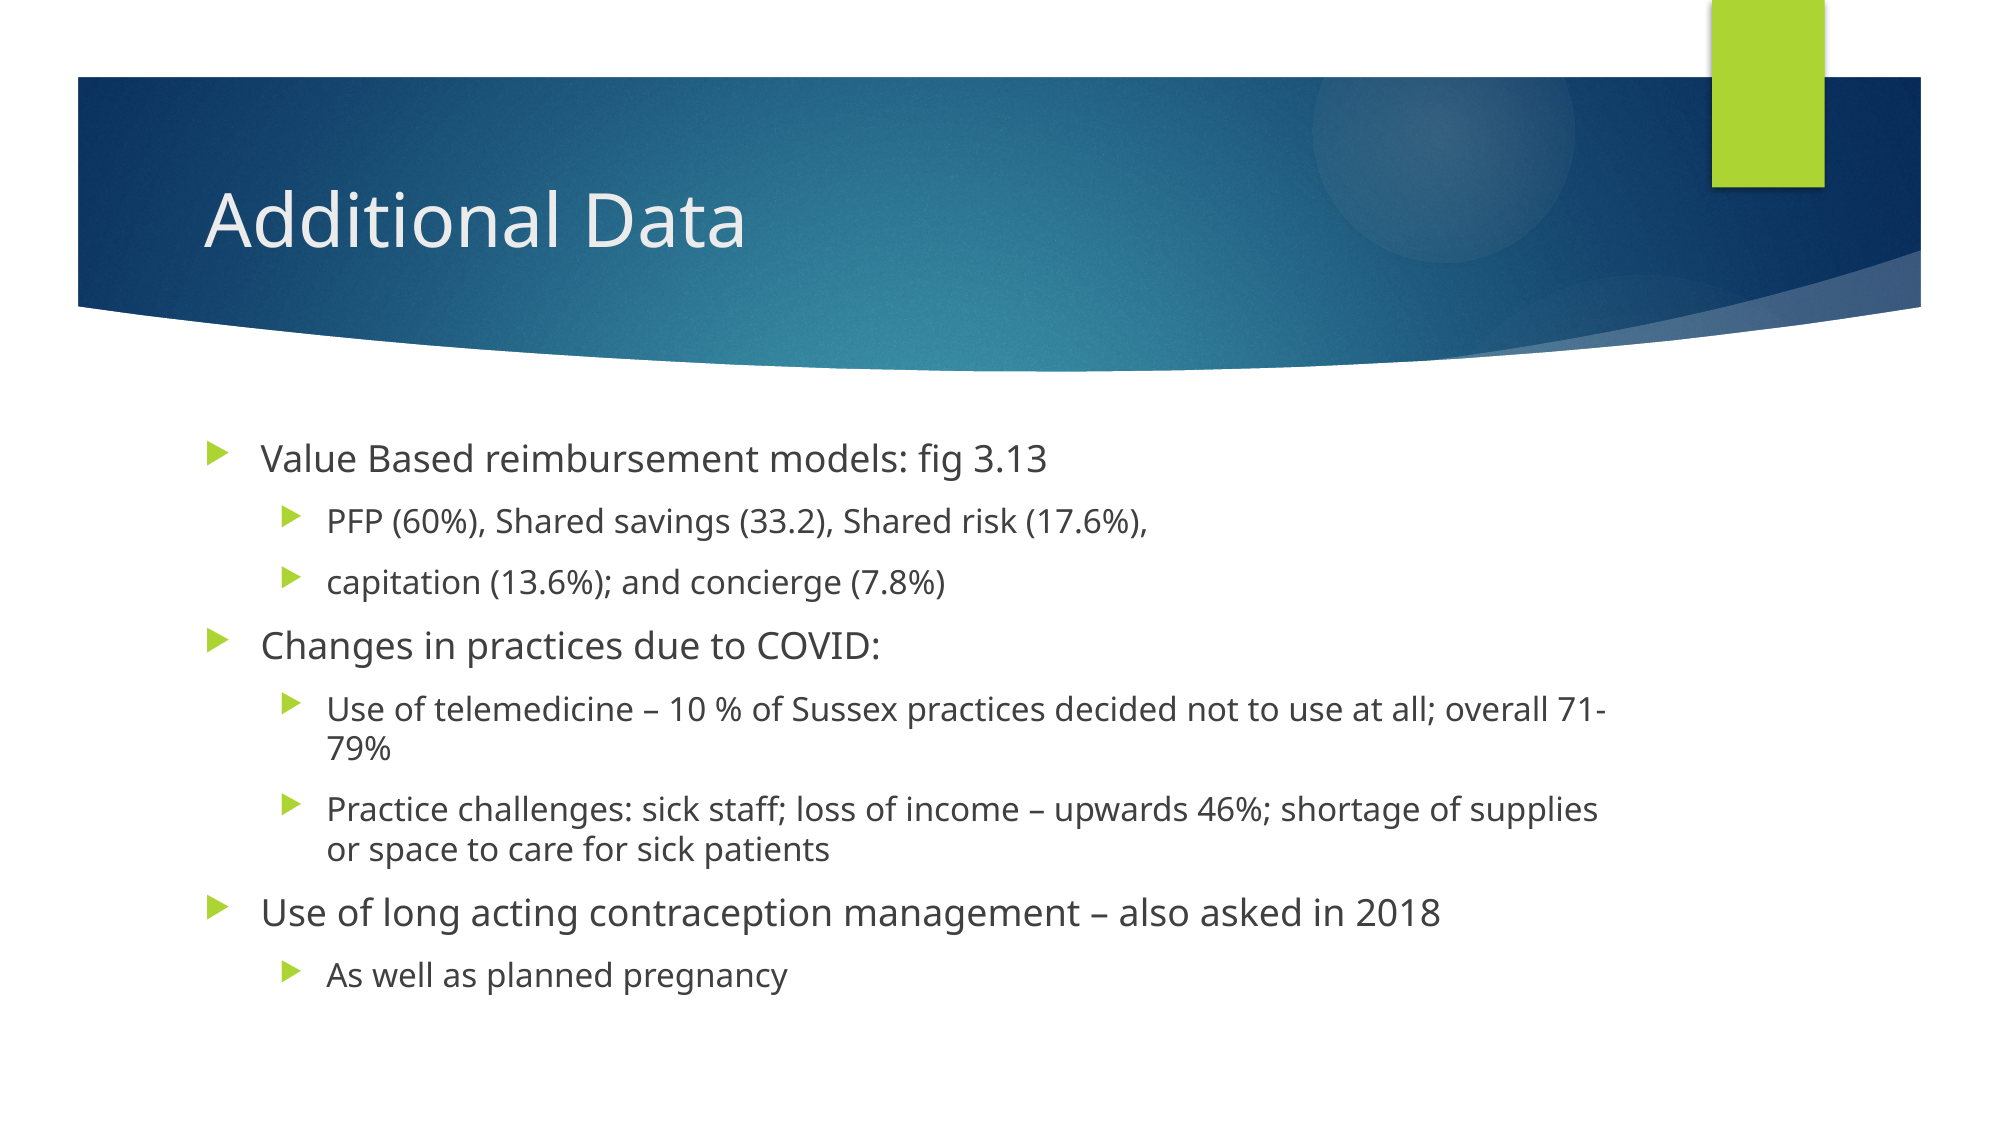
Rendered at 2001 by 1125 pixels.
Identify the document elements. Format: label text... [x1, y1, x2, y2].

title Additional Data [189, 159, 1627, 276]
list Value Based reimbursement models: fig 3.13 PFP (60%), Shared savings (33.2), Shared risk (17.6%), capitation (13.6%); and concierge (7.8%) Changes in practices due to COVID: Use of telemedicine – 10 % of Sussex practices decided not to use at all; overall 71-79% Practice challenges: sick staff; loss of income – upwards 46%; shortage of supplies or space to care for sick patients Use of long acting contraception management – also asked in 2018 As well as planned pregnancy [189, 427, 1627, 1046]
